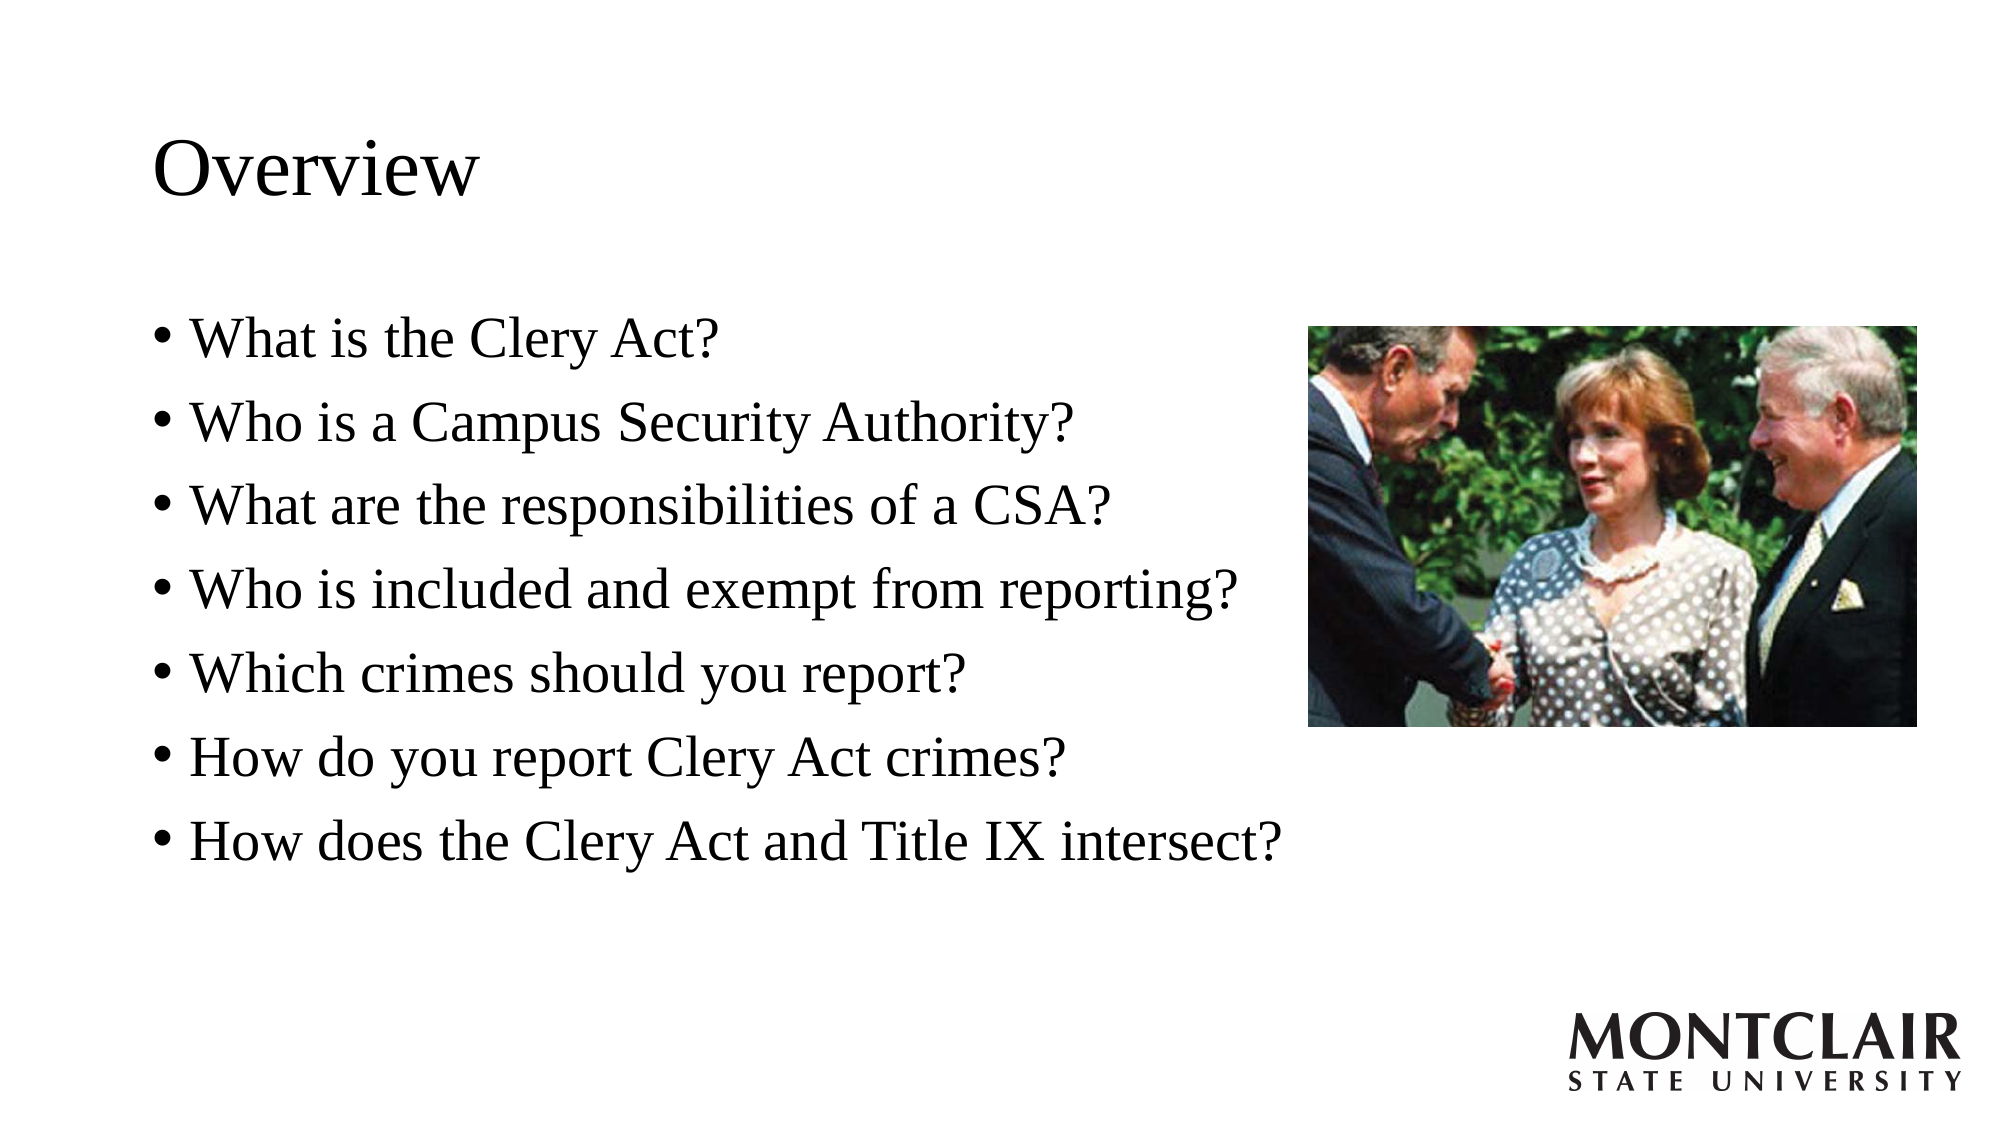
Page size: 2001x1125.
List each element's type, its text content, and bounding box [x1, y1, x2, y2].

picture [1569, 1012, 1961, 1091]
list What is the Clery Act? Who is a Campus Security Authority? What are the responsibilities of a CSA? Who is included and exempt from reporting? Which crimes should you report? How do you report Clery Act crimes? How does the Clery Act and Title IX intersect? [137, 299, 1863, 1014]
title Overview [137, 59, 1863, 278]
picture [1308, 326, 1917, 727]
